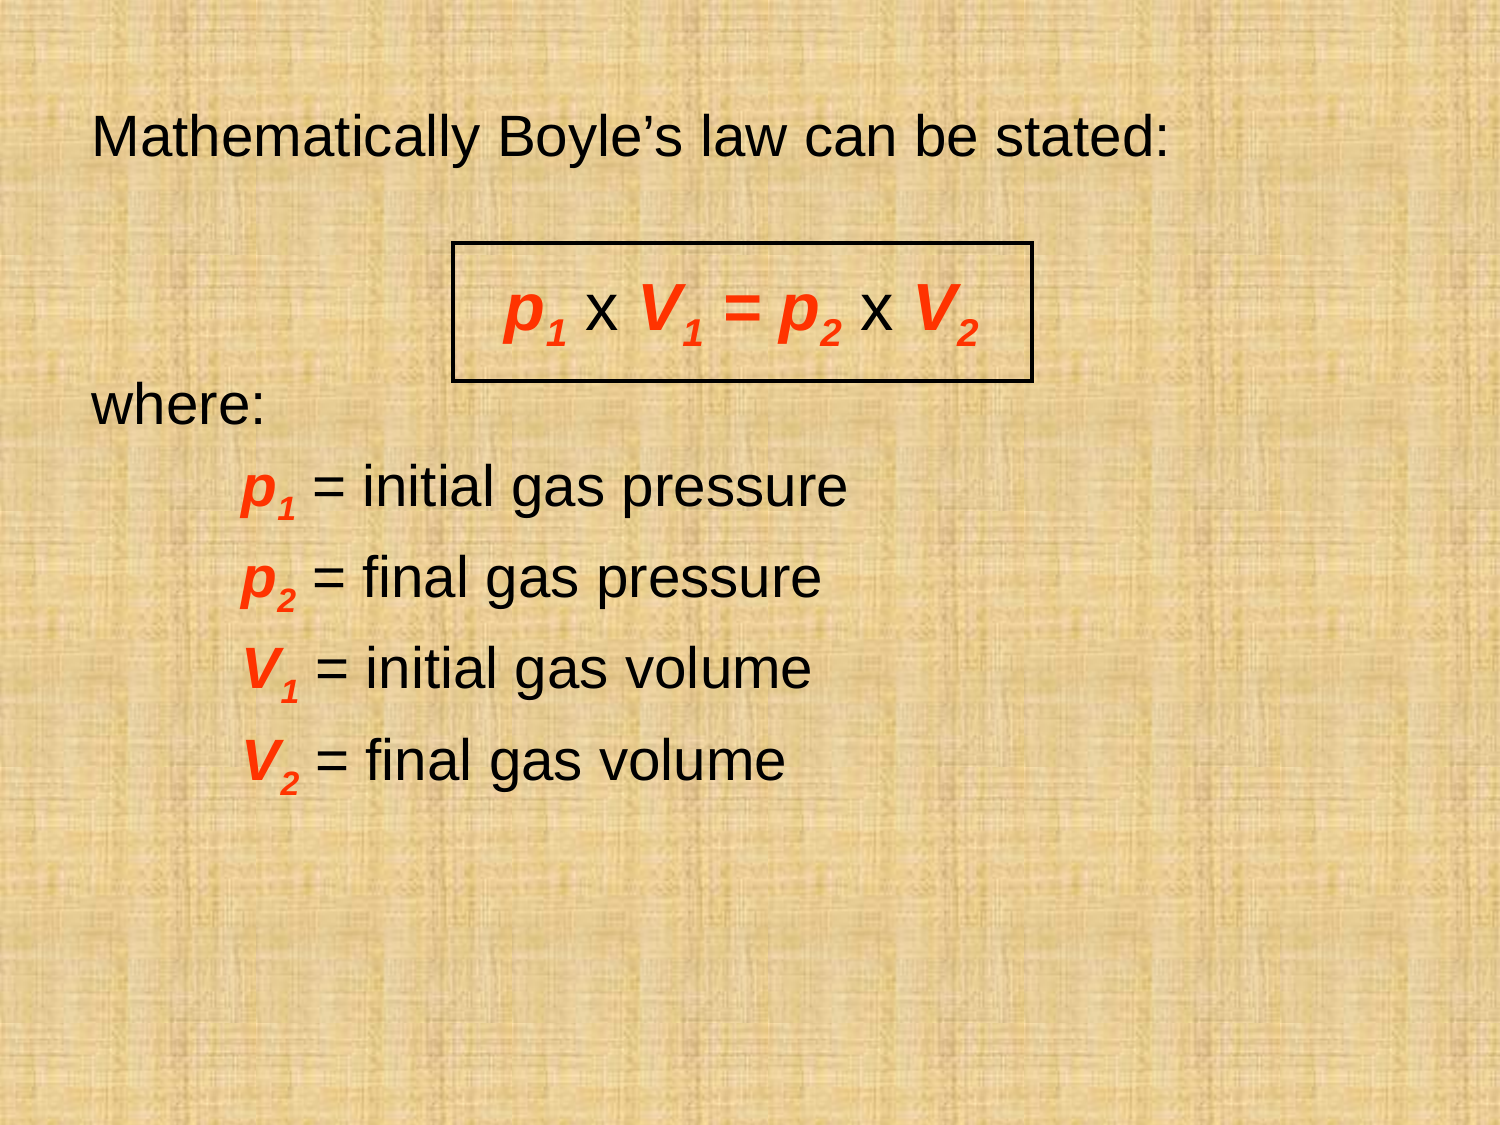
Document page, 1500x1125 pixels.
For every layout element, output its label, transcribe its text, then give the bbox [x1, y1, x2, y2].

picture [0, 0, 1500, 1125]
list Mathematically Boyle’s law can be stated: p1 x V1 = p2 x V2 where: p1 = initial gas pressure p2 = final gas pressure V1 = initial gas volume V2 = final gas volume [76, 91, 1418, 981]
text_box [453, 242, 1032, 381]
